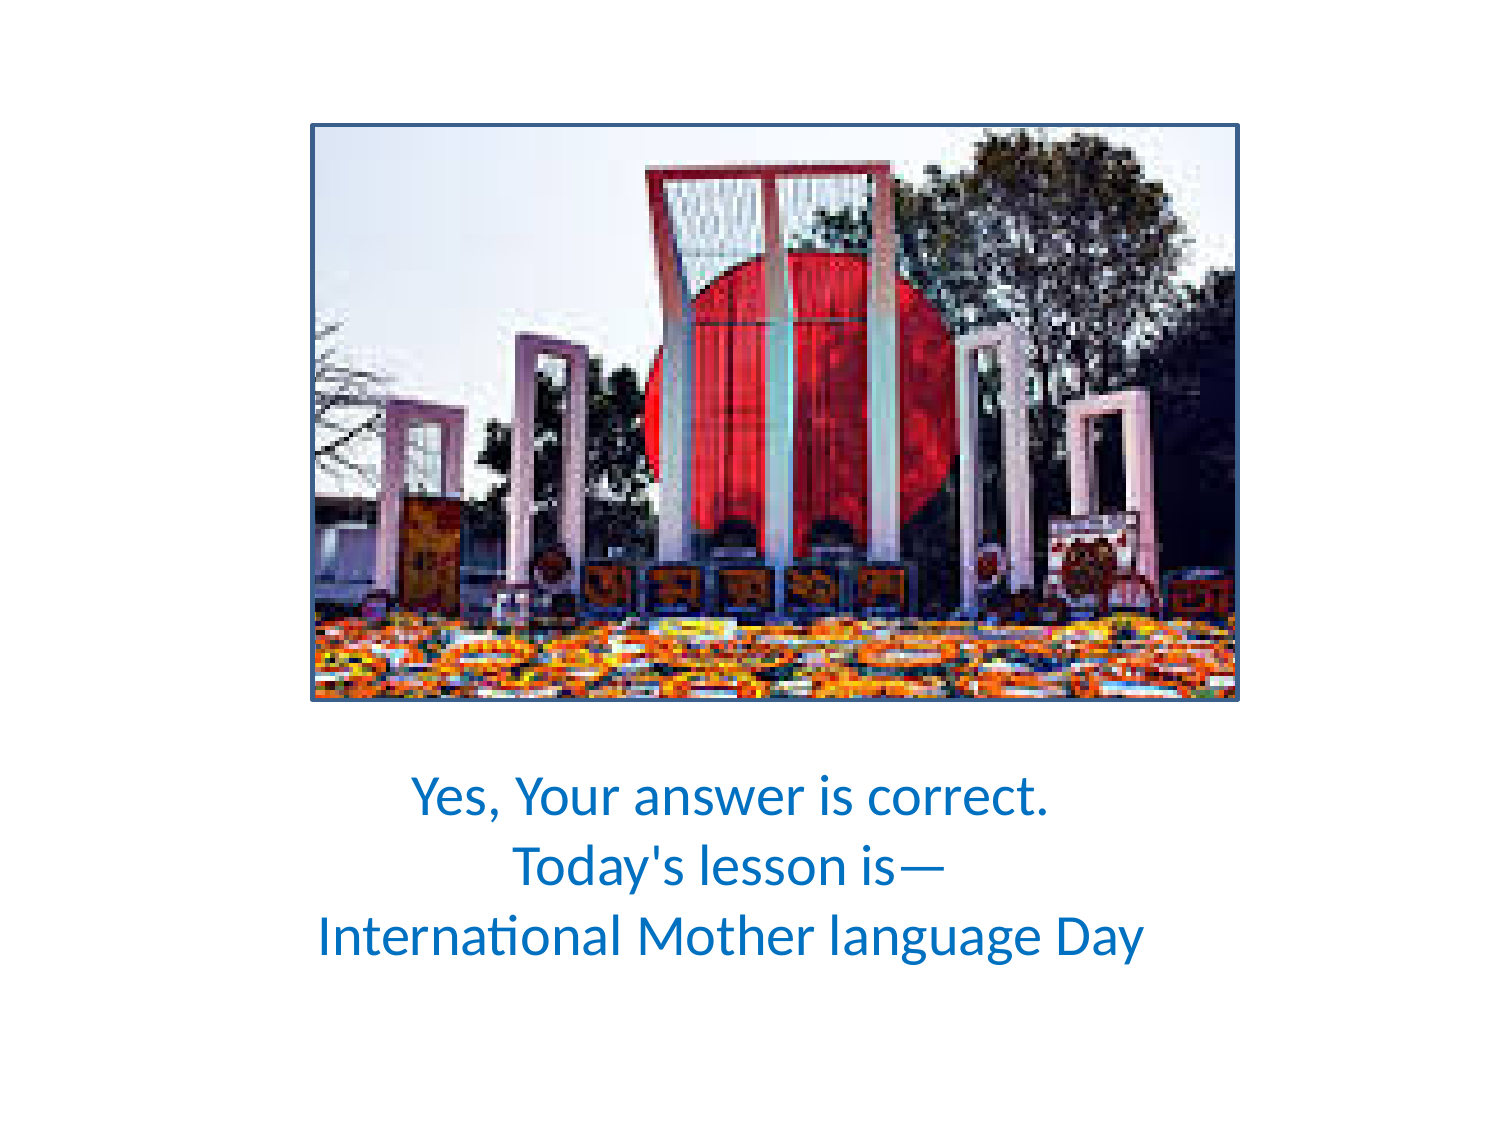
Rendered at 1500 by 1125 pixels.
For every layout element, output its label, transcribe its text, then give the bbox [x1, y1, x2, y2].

text_box [310, 123, 1240, 702]
text_box Yes, Your answer is correct. Today's lesson is— International Mother language Day [248, 735, 1214, 989]
text_box [60, 60, 1452, 1064]
